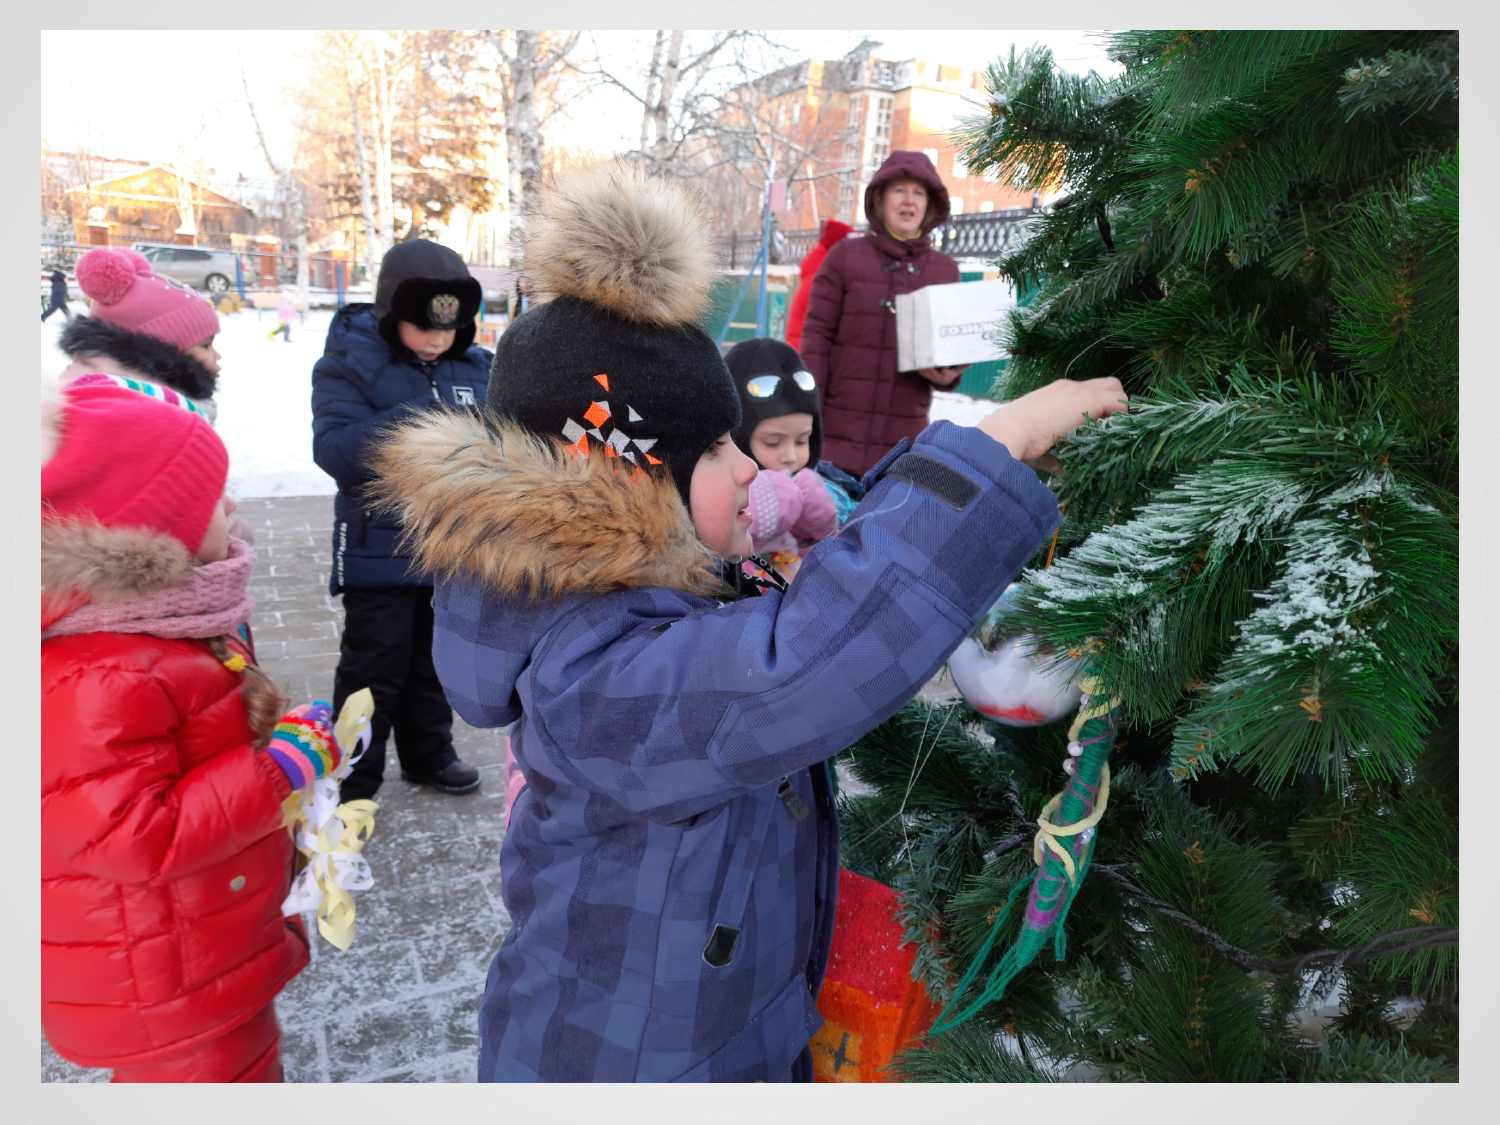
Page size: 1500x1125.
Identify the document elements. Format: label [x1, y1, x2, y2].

list [41, 30, 1459, 1083]
